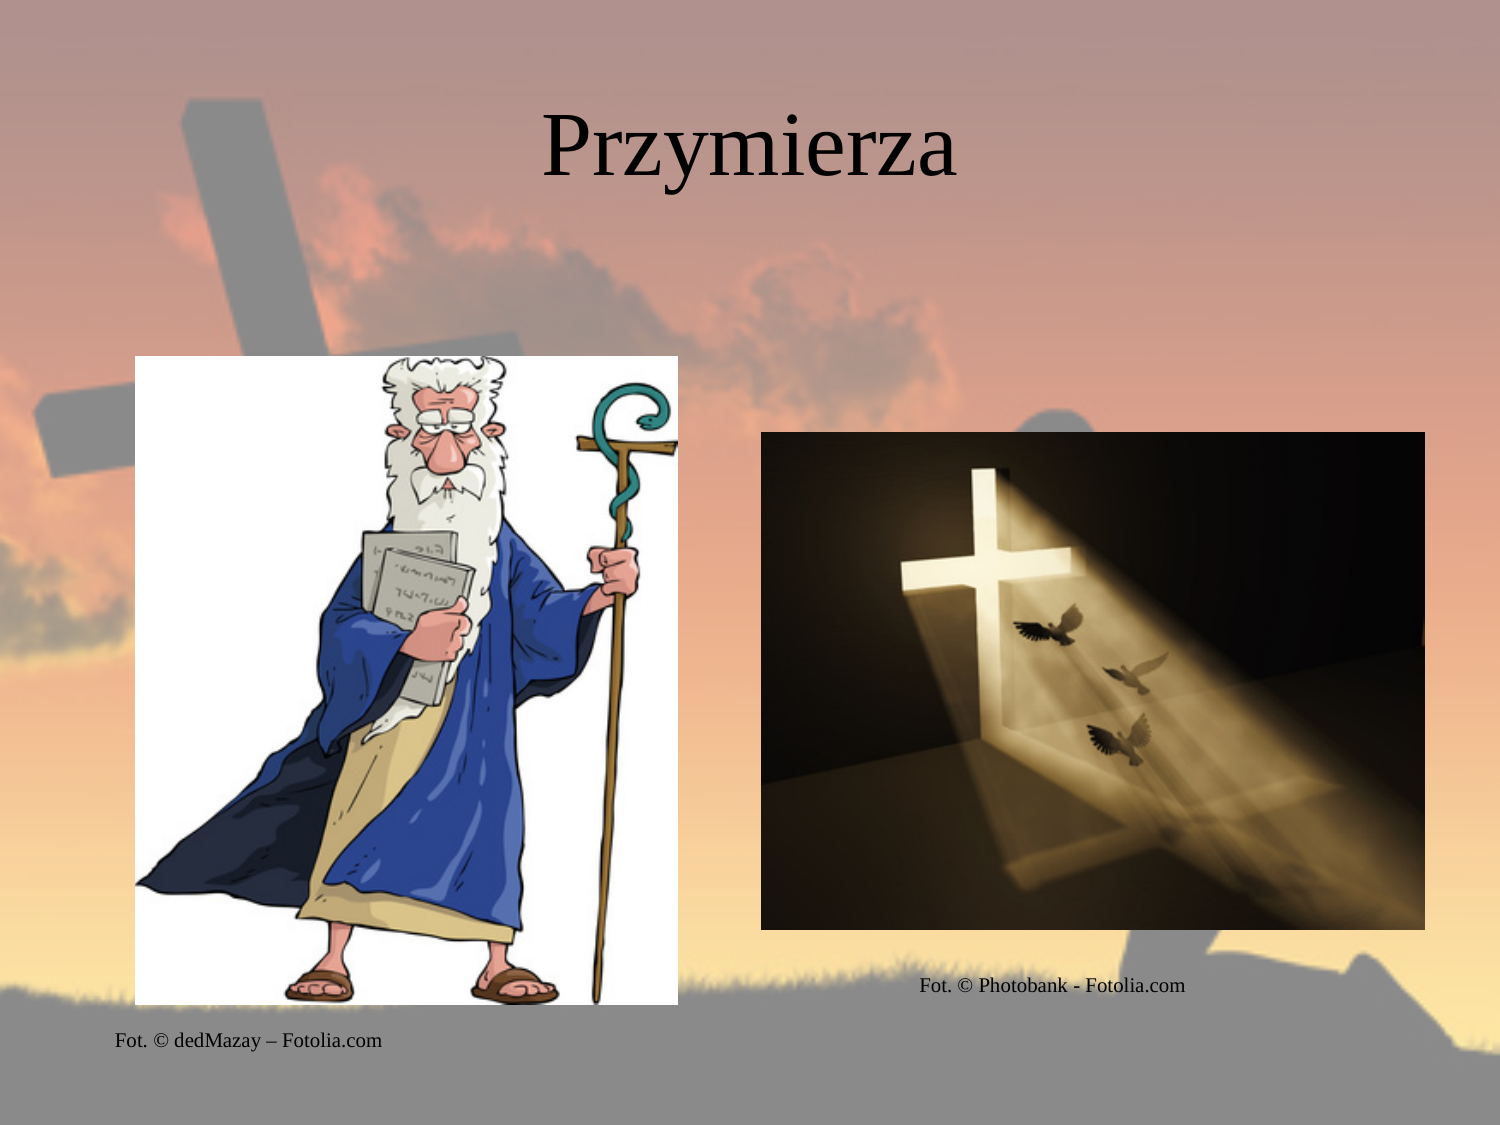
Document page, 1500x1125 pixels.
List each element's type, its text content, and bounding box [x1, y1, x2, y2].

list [134, 356, 678, 1006]
title Przymierza [75, 45, 1425, 233]
text_box Fot. © dedMazay – Fotolia.com [100, 1018, 851, 1059]
text_box Fot. © Photobank - Fotolia.com [904, 964, 1201, 1004]
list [761, 431, 1426, 930]
